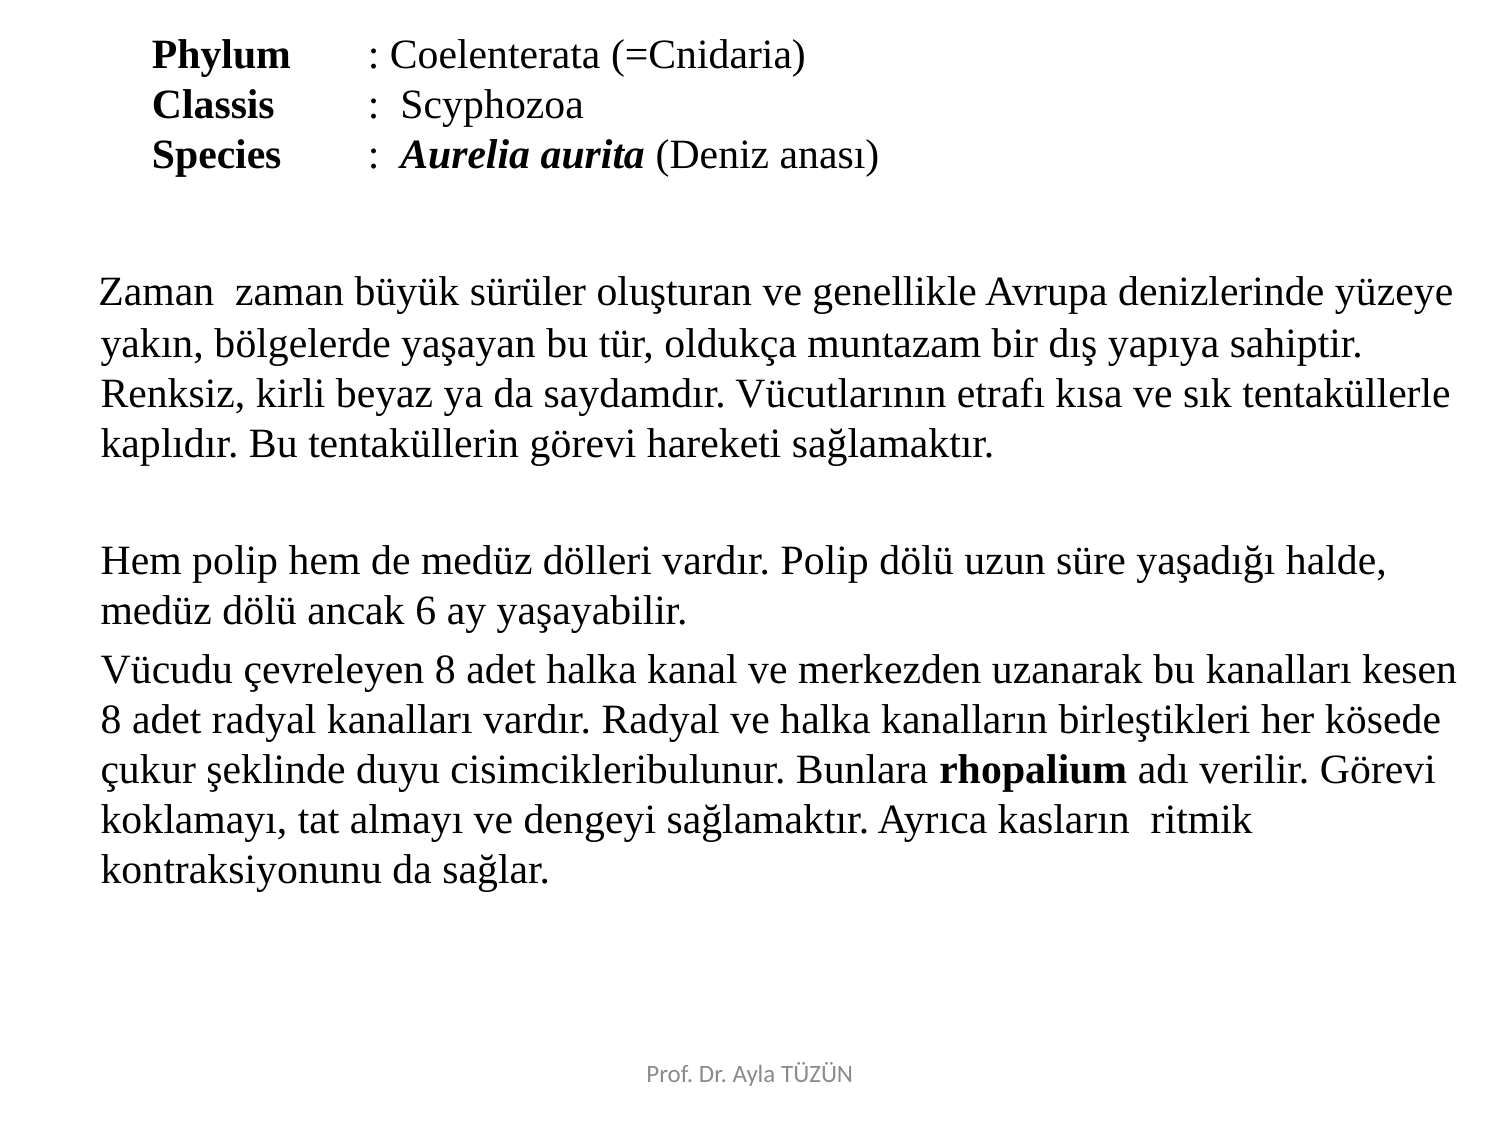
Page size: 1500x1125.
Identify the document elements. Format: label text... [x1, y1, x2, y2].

footer Prof. Dr. Ayla TÜZÜN [512, 1042, 988, 1103]
list Zaman zaman büyük sürüler oluşturan ve genellikle Avrupa denizlerinde yüzeye yakın, bölgelerde yaşayan bu tür, oldukça muntazam bir dış yapıya sahiptir. Renksiz, kirli beyaz ya da saydamdır. Vücutlarının etrafı kısa ve sık tentaküllerle kaplıdır. Bu tentaküllerin görevi hareketi sağlamaktır. Hem polip hem de medüz dölleri vardır. Polip dölü uzun süre yaşadığı halde, medüz dölü ancak 6 ay yaşayabilir. Vücudu çevreleyen 8 adet halka kanal ve merkezden uzanarak bu kanalları kesen 8 adet radyal kanalları vardır. Radyal ve halka kanalların birleştikleri her kösede çukur şeklinde duyu cisimcikleribulunur. Bunlara rhopalium adı verilir. Görevi koklamayı, tat almayı ve dengeyi sağlamaktır. Ayrıca kasların ritmik kontraksiyonunu da sağlar. [29, 243, 1476, 1102]
text_box Phylum : Coelenterata (=Cnidaria) Classis : Scyphozoa Species : Aurelia aurita (Deniz anası) [53, 19, 1441, 184]
